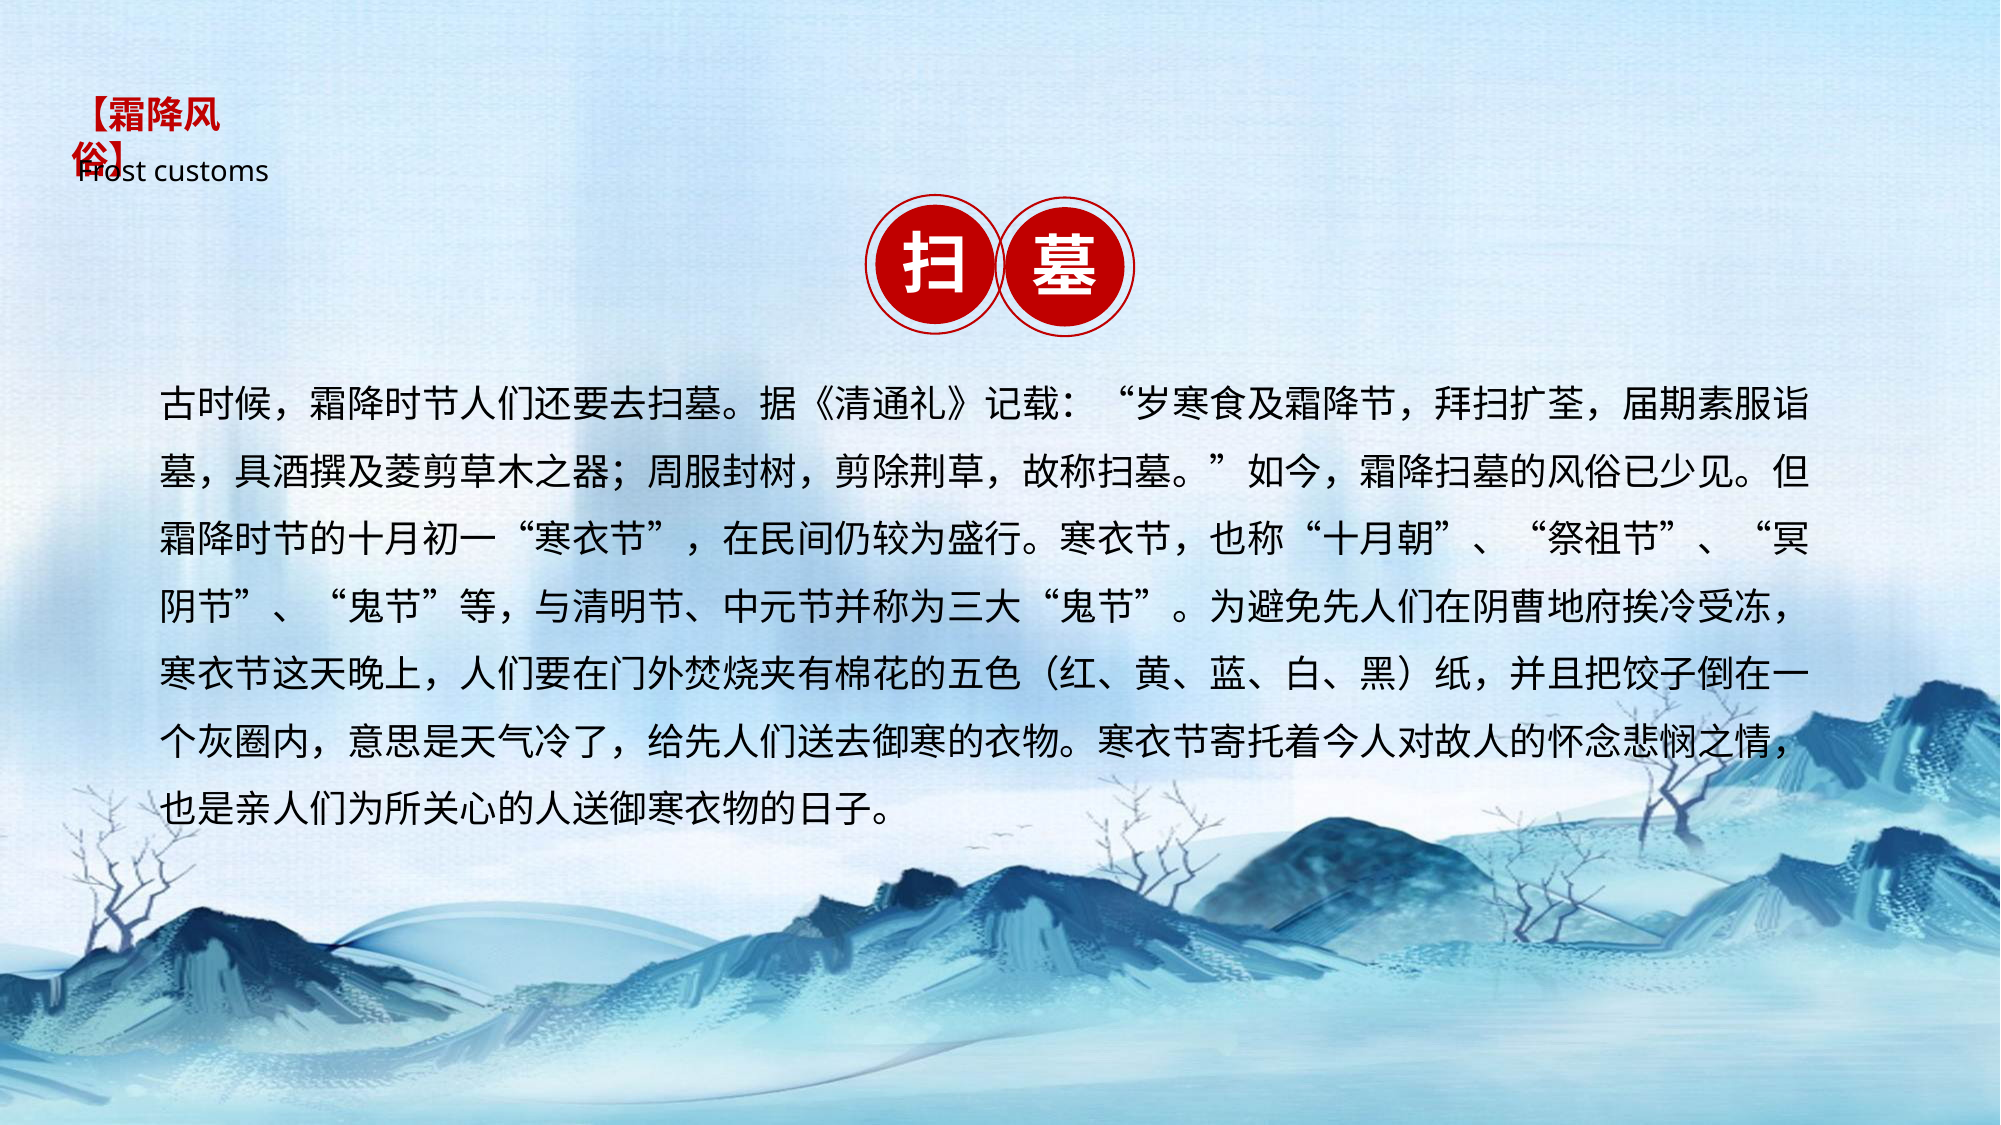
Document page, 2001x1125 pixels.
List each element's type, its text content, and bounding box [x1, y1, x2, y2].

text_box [842, 194, 1158, 337]
text_box Frost customs [62, 144, 285, 195]
text_box 古时候，霜降时节人们还要去扫墓。据《清通礼》记载：“岁寒食及霜降节，拜扫扩荃，届期素服诣墓，具酒撰及菱剪草木之器；周服封树，剪除荆草，故称扫墓。”如今，霜降扫墓的风俗已少见。但霜降时节的十月初一“寒衣节”，在民间仍较为盛行。寒衣节，也称“十月朝”、“祭祖节”、“冥阴节”、“鬼节”等，与清明节、中元节并称为三大“鬼节”。为避免先人们在阴曹地府挨冷受冻，寒衣节这天晚上，人们要在门外焚烧夹有棉花的五色（红、黄、蓝、白、黑）纸，并且把饺子倒在一个灰圈内，意思是天气冷了，给先人们送去御寒的衣物。寒衣节寄托着今人对故人的怀念悲悯之情，也是亲人们为所关心的人送御寒衣物的日子。 [144, 350, 1855, 838]
text_box 【霜降风俗】 [56, 83, 284, 189]
picture [0, 0, 2000, 1125]
